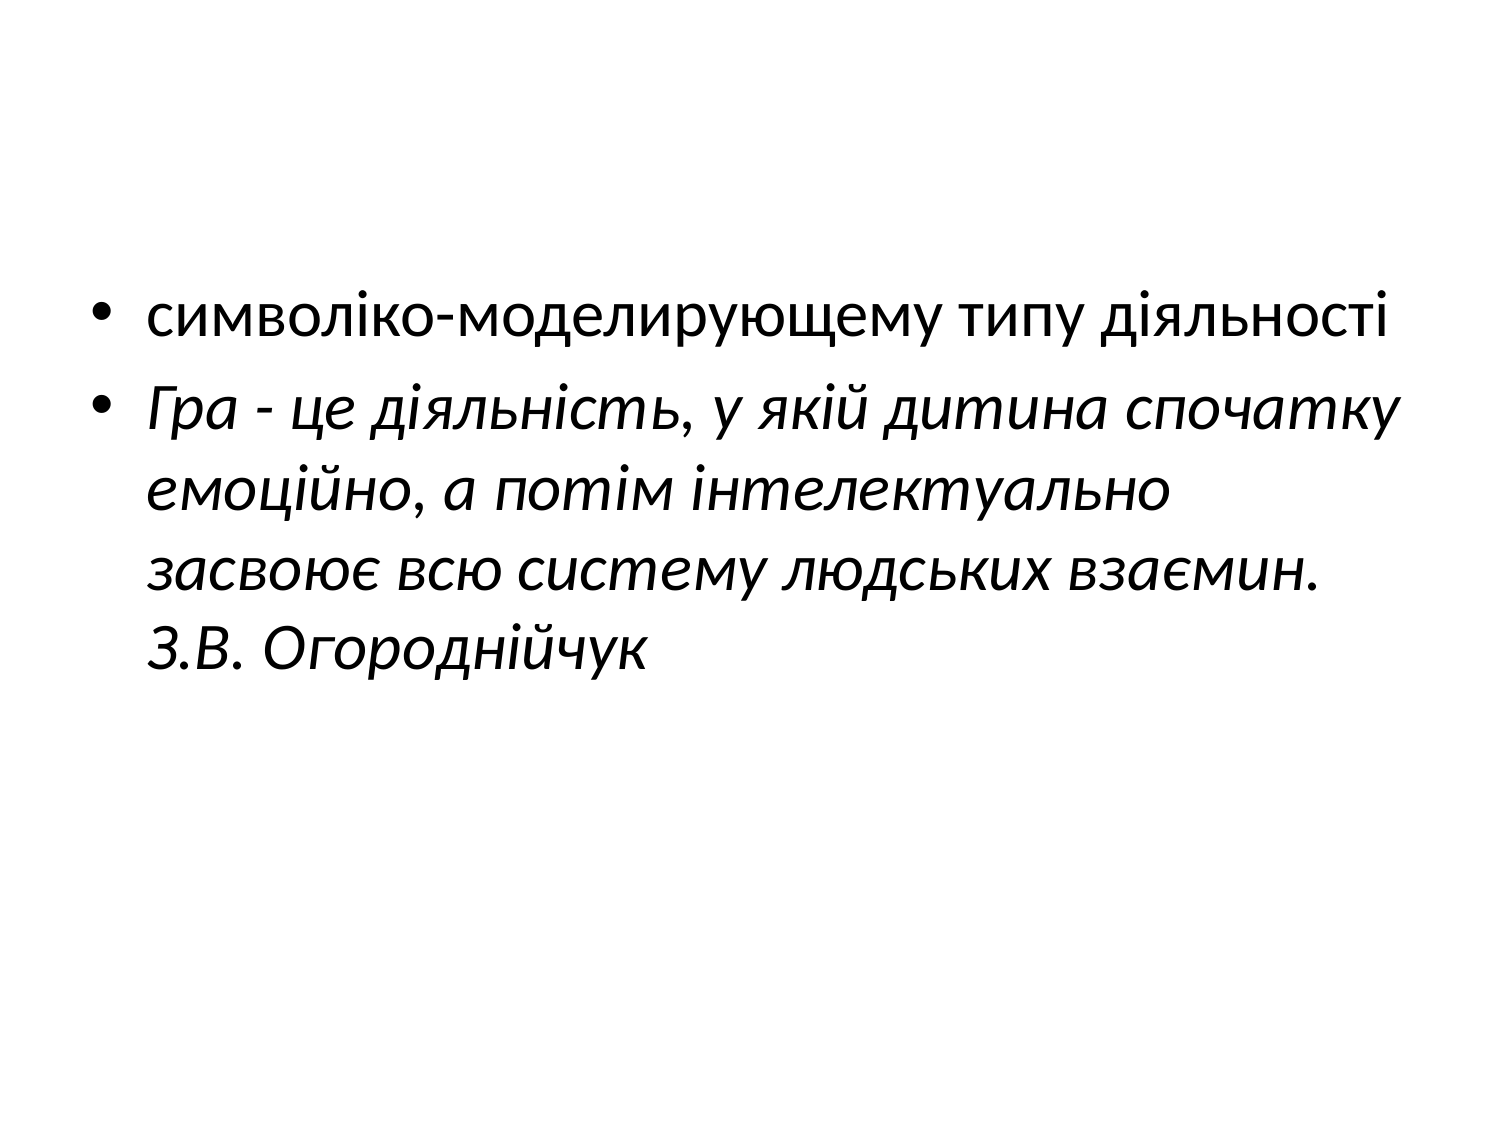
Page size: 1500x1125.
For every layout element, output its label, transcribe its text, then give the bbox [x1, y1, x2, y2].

list символіко-моделирующему типу діяльності Гра - це діяльність, у якій дитина спочатку емоційно, а потім інтелектуально засвоює всю систему людських взаємин. З.В. Огороднійчук [75, 262, 1425, 1005]
